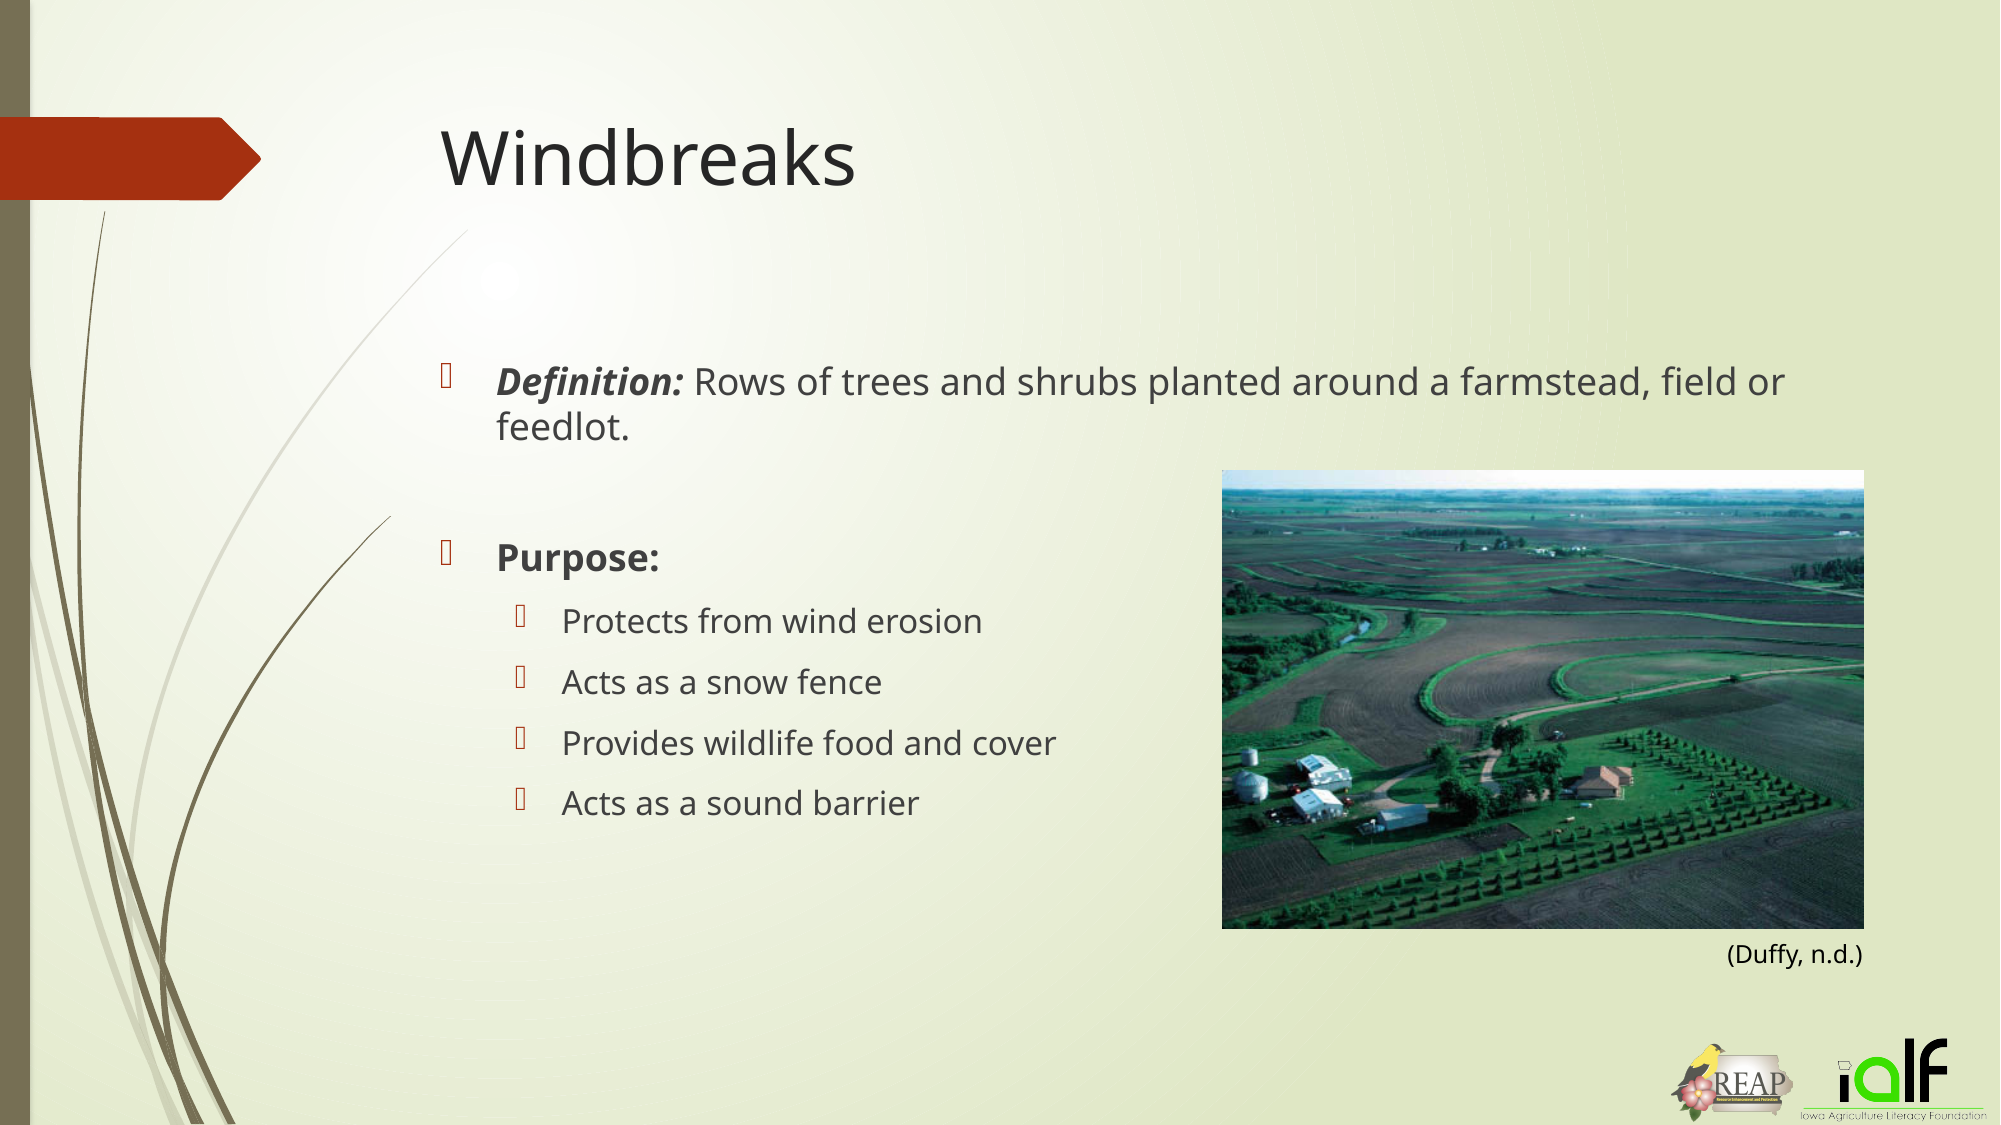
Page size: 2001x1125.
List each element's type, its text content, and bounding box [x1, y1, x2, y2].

picture [1221, 469, 1864, 929]
picture [1663, 1016, 1987, 1125]
list Definition: Rows of trees and shrubs planted around a farmstead, field or feedlot. Purpose: Protects from wind erosion Acts as a snow fence Provides wildlife food and cover Acts as a sound barrier [424, 350, 1888, 970]
title Windbreaks [425, 102, 1888, 313]
text_box (Duffy, n.d.) [1712, 931, 1911, 977]
